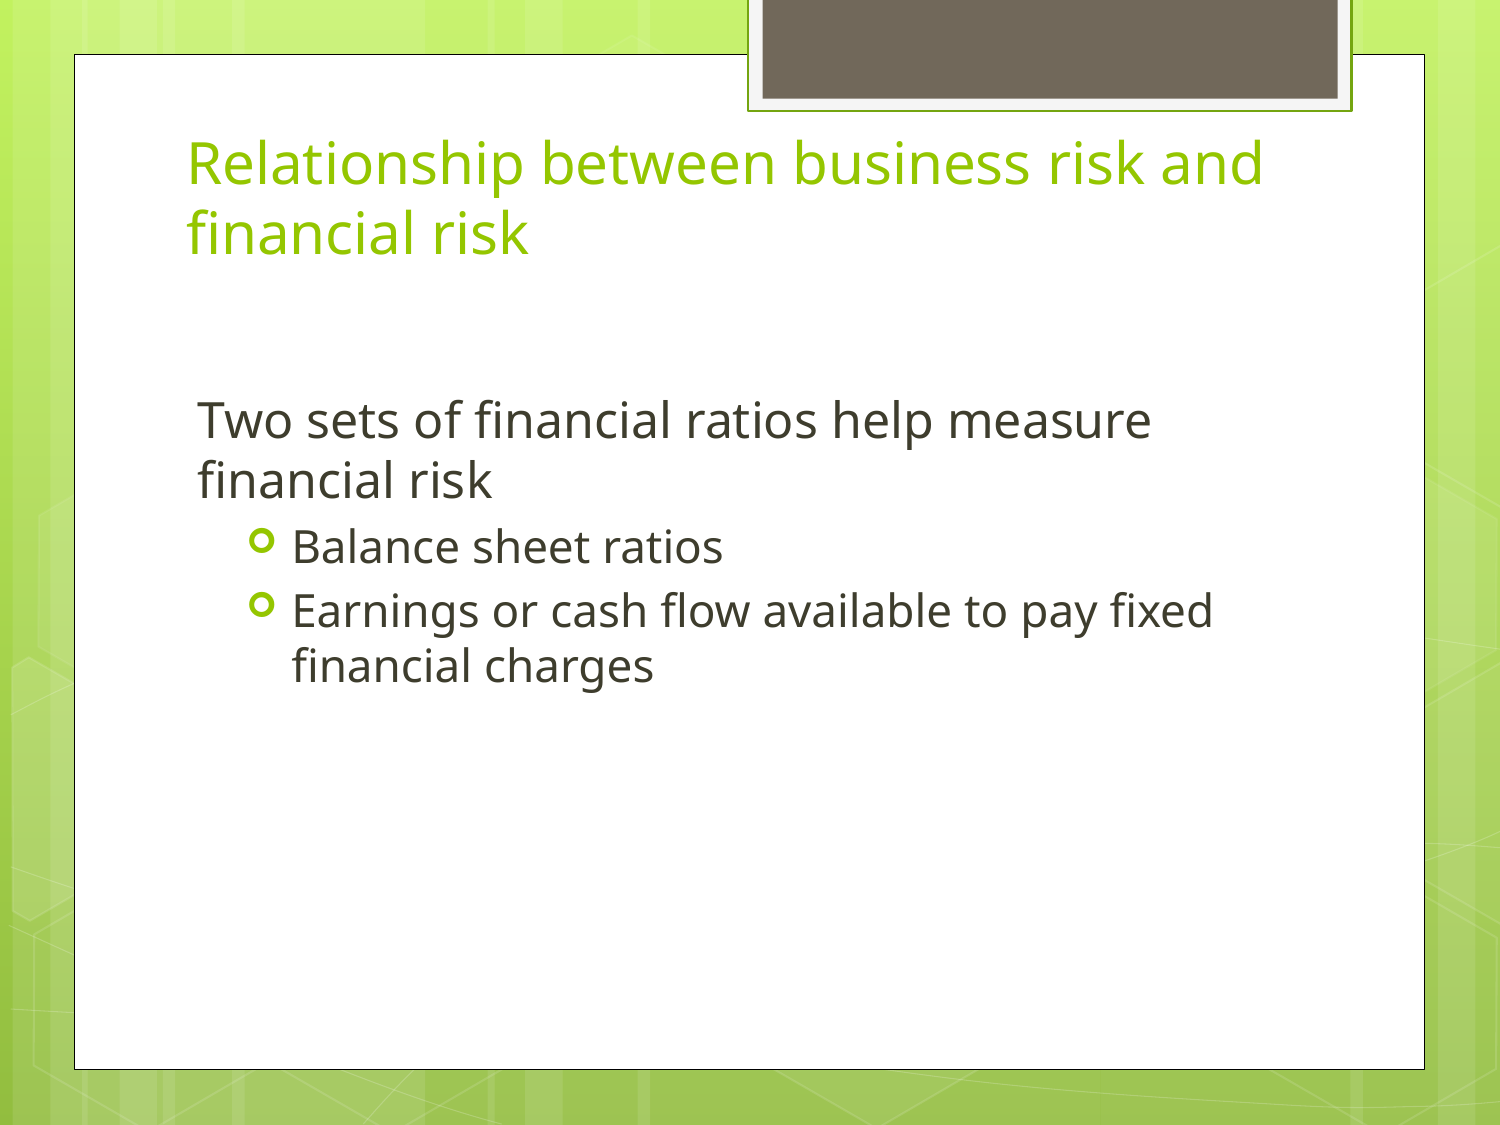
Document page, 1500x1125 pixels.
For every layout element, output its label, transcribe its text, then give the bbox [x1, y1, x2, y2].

list Two sets of financial ratios help measure financial risk Balance sheet ratios Earnings or cash flow available to pay fixed financial charges [171, 381, 1283, 957]
title Relationship between business risk and financial risk [171, 110, 1324, 274]
